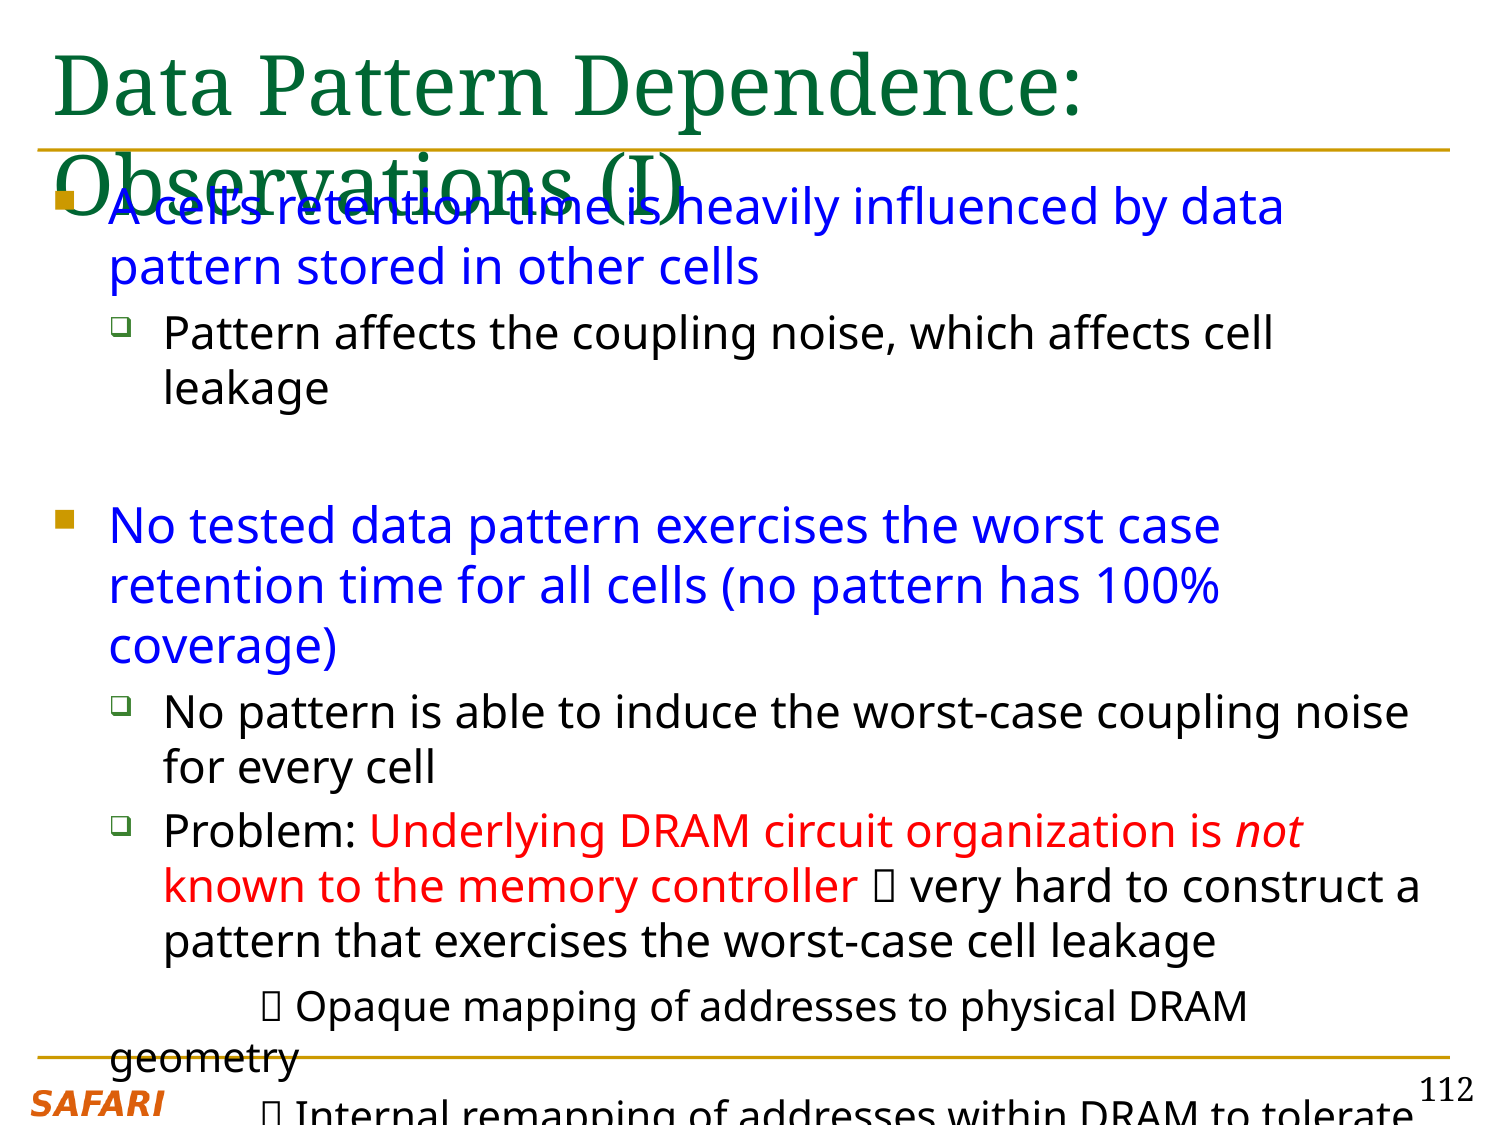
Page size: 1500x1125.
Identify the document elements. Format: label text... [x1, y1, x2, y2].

list A cell’s retention time is heavily influenced by data pattern stored in other cells Pattern affects the coupling noise, which affects cell leakage No tested data pattern exercises the worst case retention time for all cells (no pattern has 100% coverage) No pattern is able to induce the worst-case coupling noise for every cell Problem: Underlying DRAM circuit organization is not known to the memory controller  very hard to construct a pattern that exercises the worst-case cell leakage  Opaque mapping of addresses to physical DRAM geometry  Internal remapping of addresses within DRAM to tolerate faults  Second order coupling effects are very hard to determine [37, 167, 1450, 1013]
slide_number 112 [1139, 1045, 1490, 1121]
picture [29, 1083, 169, 1124]
title Data Pattern Dependence: Observations (I) [37, 24, 1500, 170]
